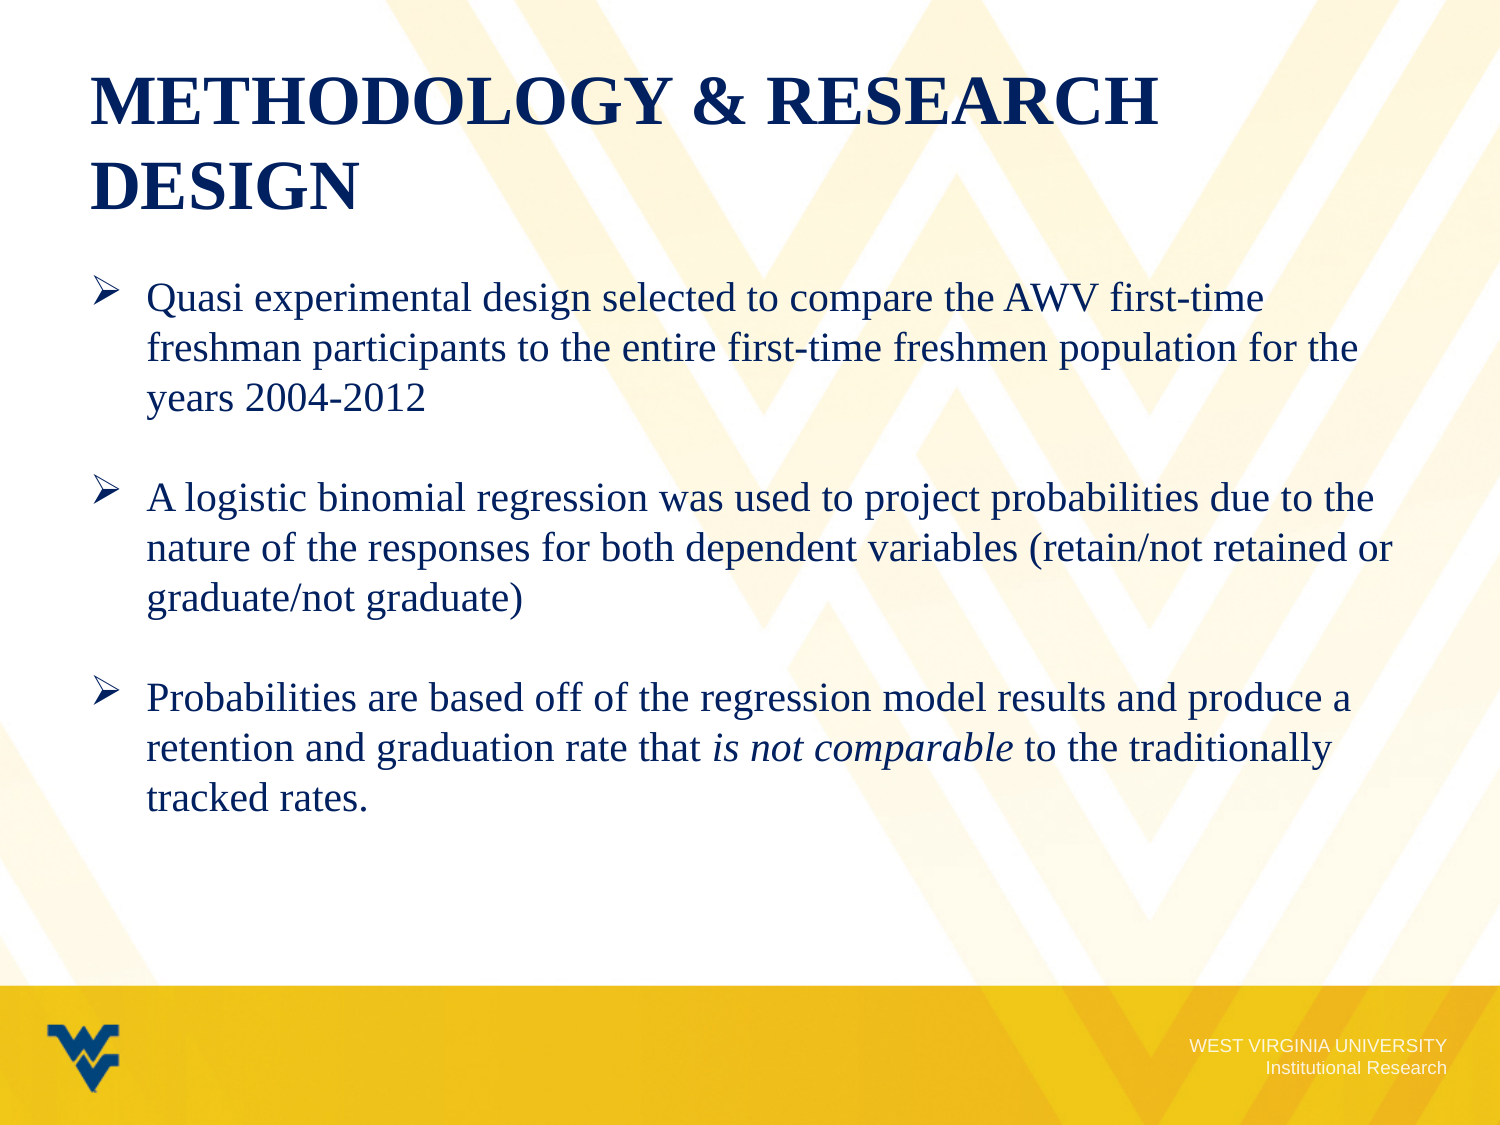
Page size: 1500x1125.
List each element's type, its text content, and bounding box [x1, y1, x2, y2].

title Methodology & research design [75, 45, 1475, 233]
list Quasi experimental design selected to compare the AWV first-time freshman participants to the entire first-time freshmen population for the years 2004-2012 A logistic binomial regression was used to project probabilities due to the nature of the responses for both dependent variables (retain/not retained or graduate/not graduate) Probabilities are based off of the regression model results and produce a retention and graduation rate that is not comparable to the traditionally tracked rates. [75, 262, 1425, 1005]
picture [0, 0, 1500, 1125]
